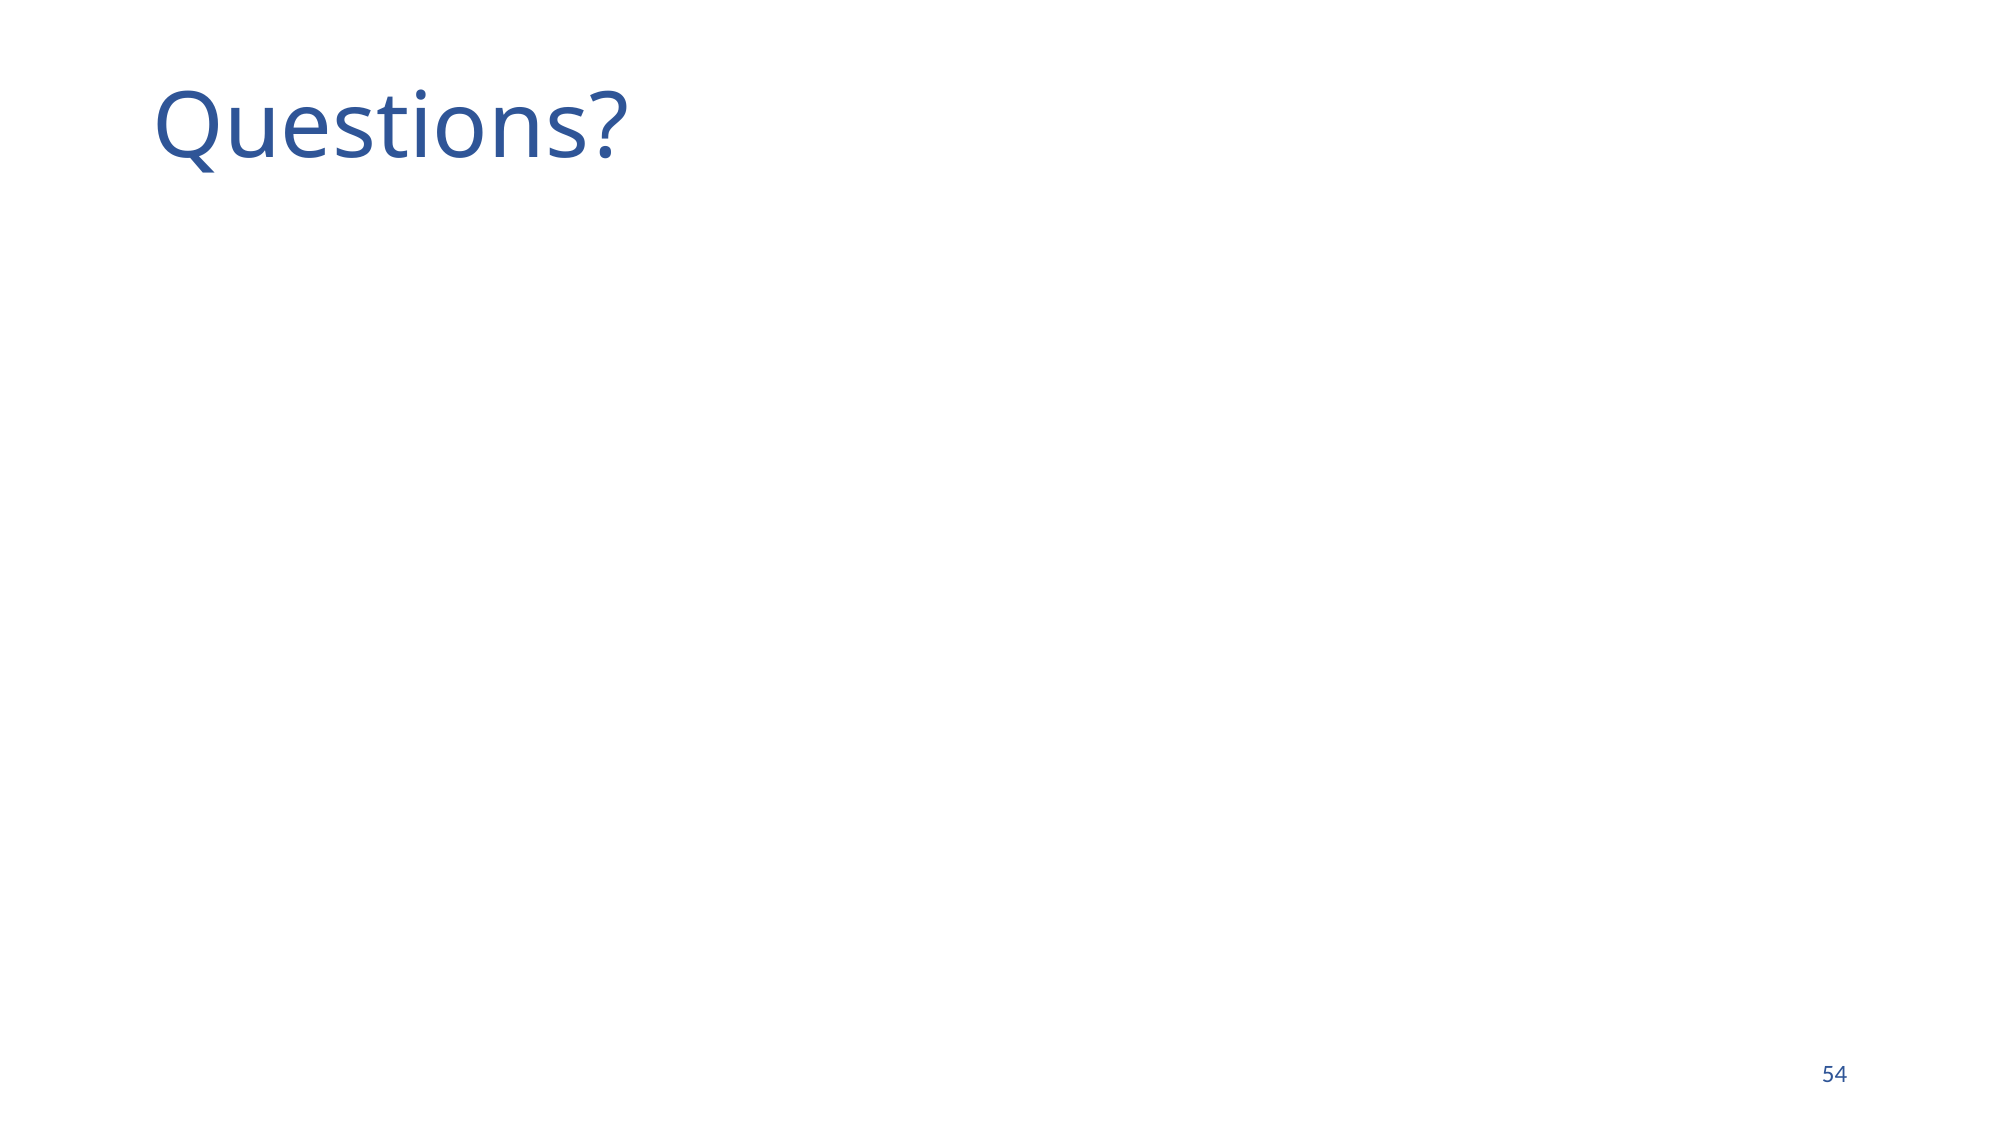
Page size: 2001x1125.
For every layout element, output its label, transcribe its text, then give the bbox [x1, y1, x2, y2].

title Questions? [137, 59, 1863, 196]
slide_number 53 [1412, 1042, 1863, 1103]
